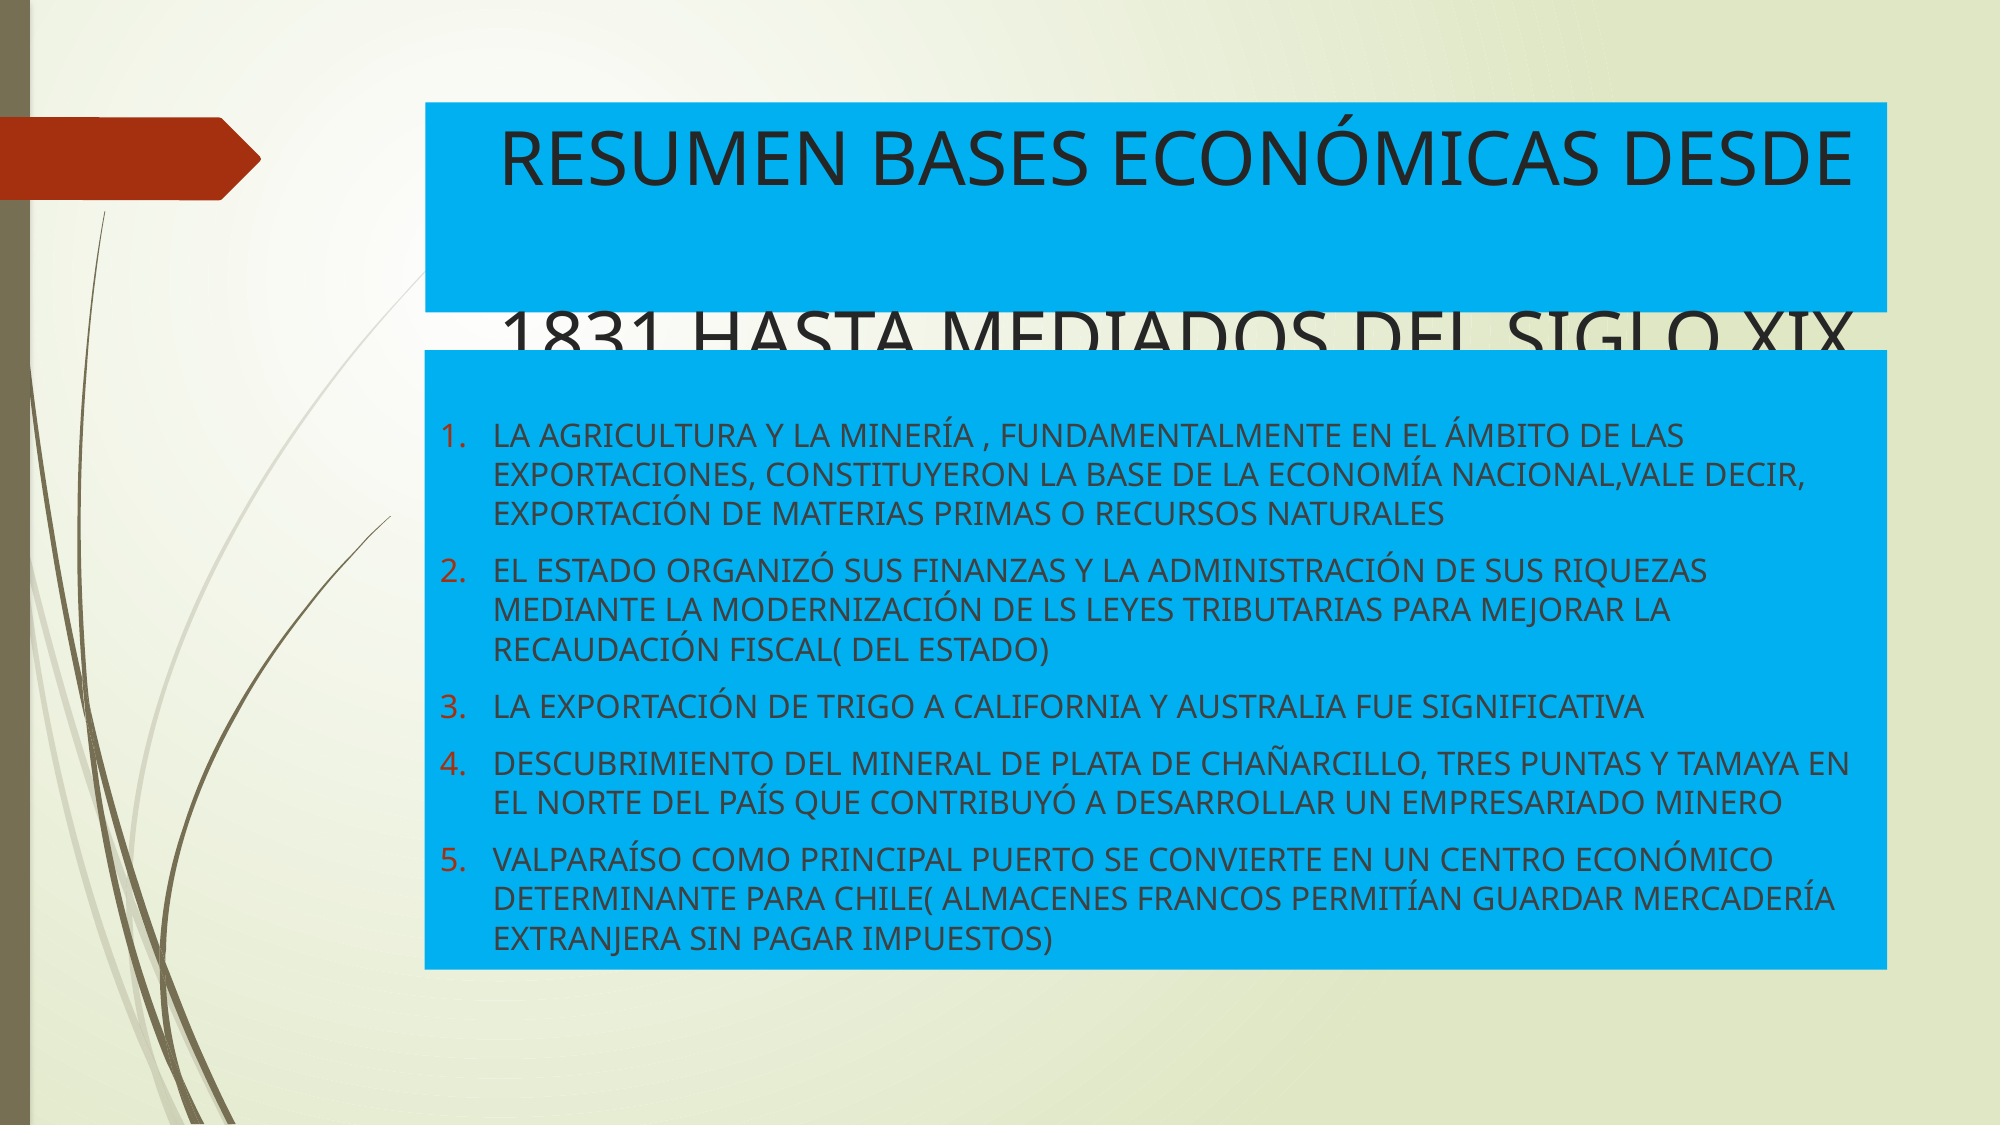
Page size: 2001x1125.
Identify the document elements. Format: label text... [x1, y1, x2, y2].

list LA AGRICULTURA Y LA MINERÍA , FUNDAMENTALMENTE EN EL ÁMBITO DE LAS EXPORTACIONES, CONSTITUYERON LA BASE DE LA ECONOMÍA NACIONAL,VALE DECIR, EXPORTACIÓN DE MATERIAS PRIMAS O RECURSOS NATURALES EL ESTADO ORGANIZÓ SUS FINANZAS Y LA ADMINISTRACIÓN DE SUS RIQUEZAS MEDIANTE LA MODERNIZACIÓN DE LS LEYES TRIBUTARIAS PARA MEJORAR LA RECAUDACIÓN FISCAL( DEL ESTADO) LA EXPORTACIÓN DE TRIGO A CALIFORNIA Y AUSTRALIA FUE SIGNIFICATIVA DESCUBRIMIENTO DEL MINERAL DE PLATA DE CHAÑARCILLO, TRES PUNTAS Y TAMAYA EN EL NORTE DEL PAÍS QUE CONTRIBUYÓ A DESARROLLAR UN EMPRESARIADO MINERO VALPARAÍSO COMO PRINCIPAL PUERTO SE CONVIERTE EN UN CENTRO ECONÓMICO DETERMINANTE PARA CHILE( ALMACENES FRANCOS PERMITÍAN GUARDAR MERCADERÍA EXTRANJERA SIN PAGAR IMPUESTOS) [424, 350, 1888, 970]
title RESUMEN BASES ECONÓMICAS DESDE 1831 HASTA MEDIADOS DEL SIGLO XIX [425, 102, 1888, 313]
